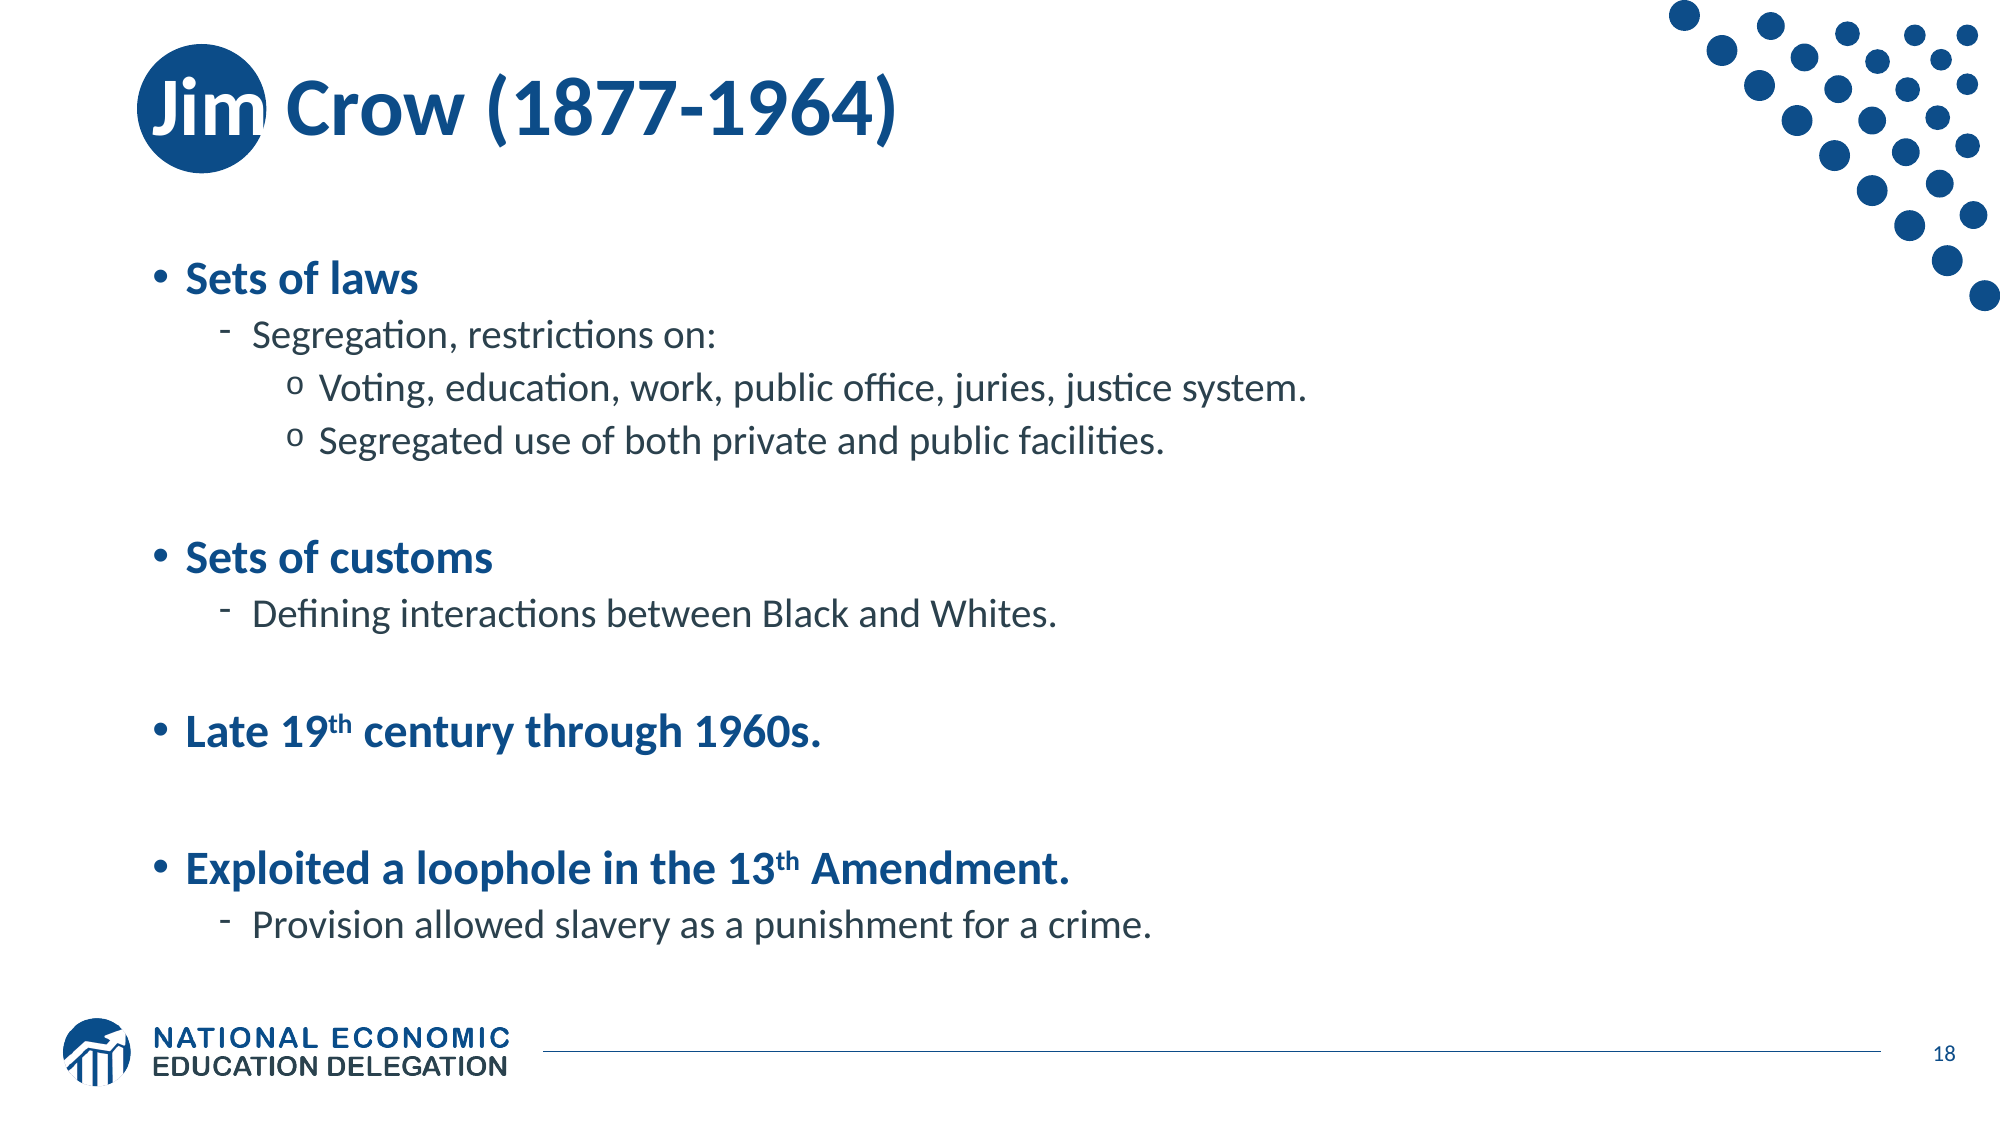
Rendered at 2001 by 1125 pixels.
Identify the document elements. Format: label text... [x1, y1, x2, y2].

list Sets of laws Segregation, restrictions on: Voting, education, work, public office, juries, justice system. Segregated use of both private and public facilities. Sets of customs Defining interactions between Black and Whites. Late 19th century through 1960s. Exploited a loophole in the 13th Amendment. Provision allowed slavery as a punishment for a crime. [137, 243, 1863, 958]
title Jim Crow (1877-1964) [137, 0, 1863, 218]
slide_number 18 [1521, 1022, 1972, 1082]
picture [55, 1013, 520, 1091]
